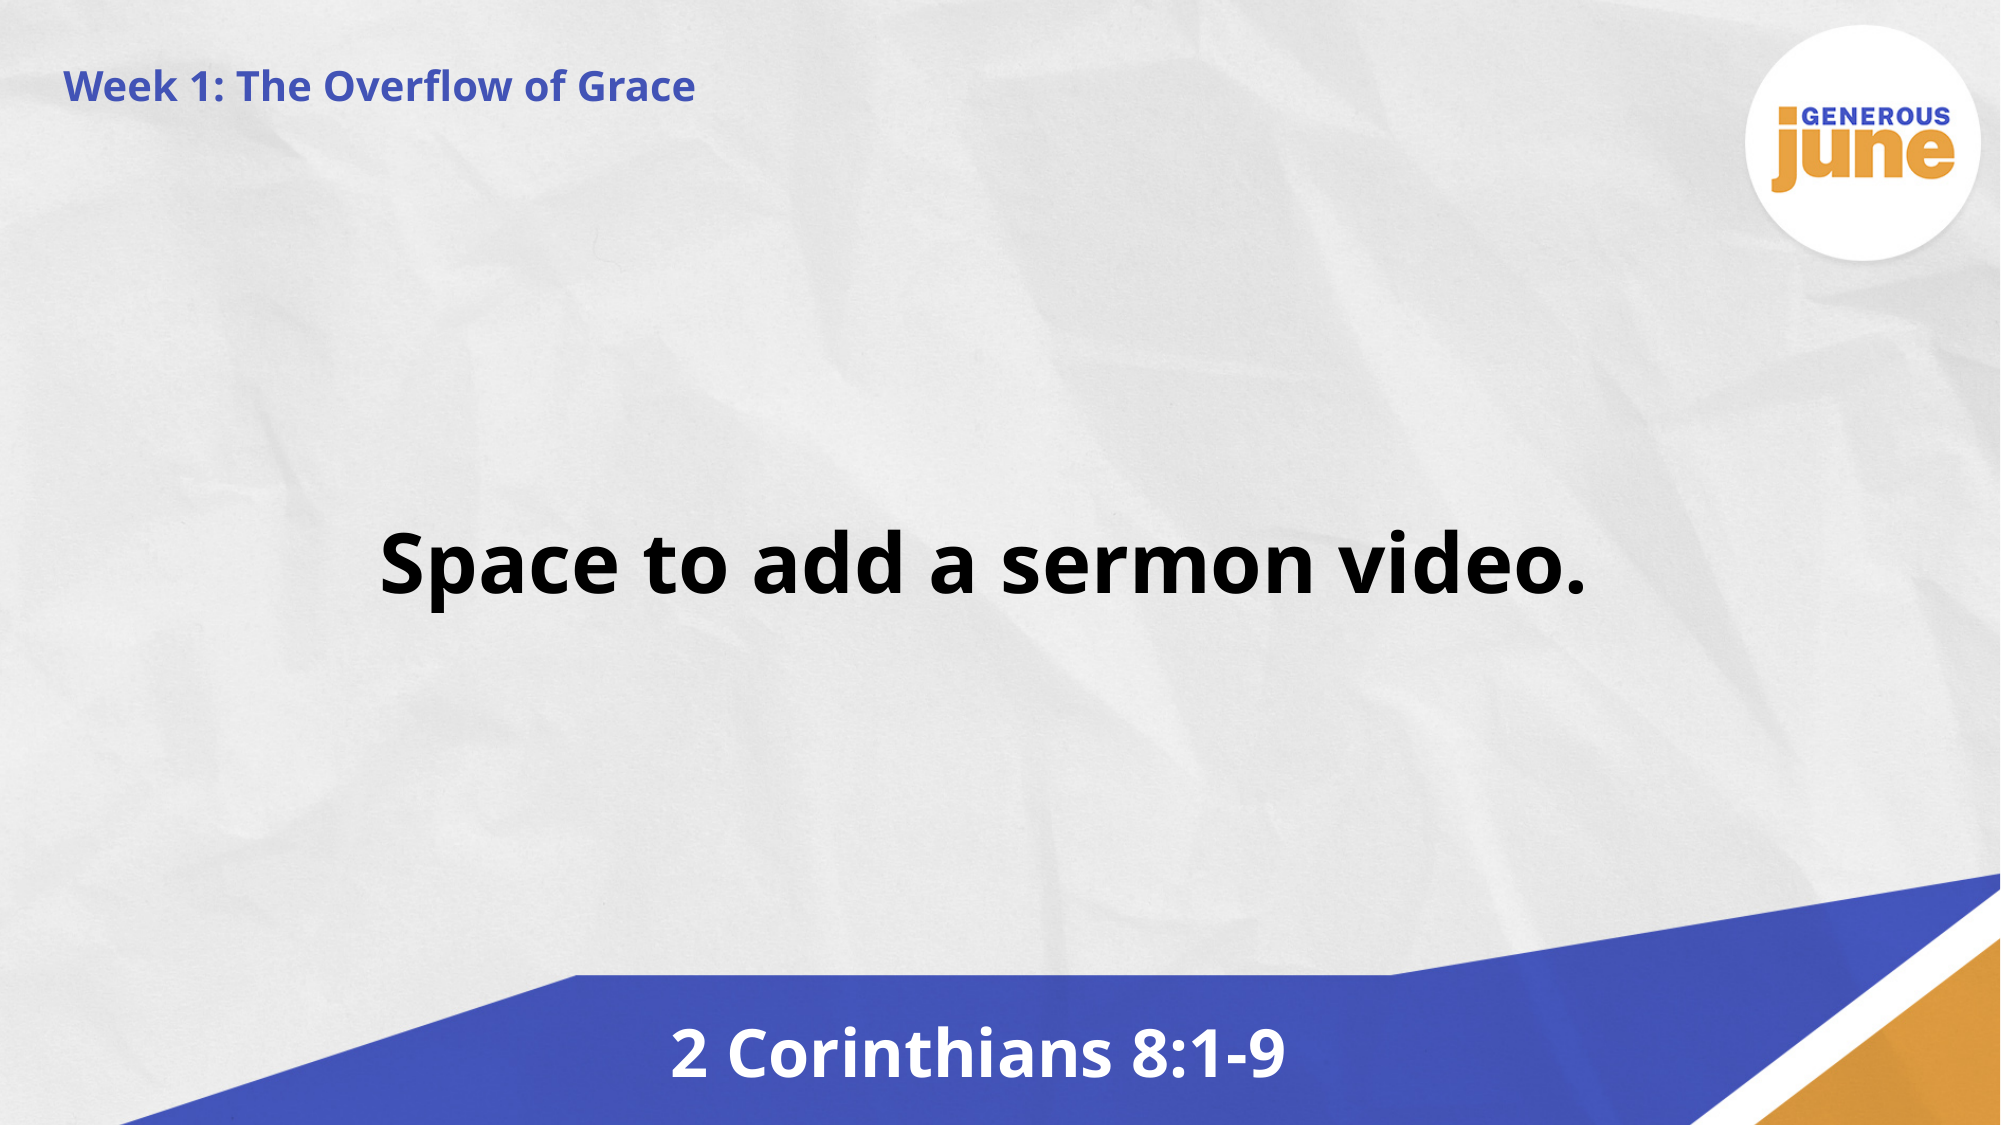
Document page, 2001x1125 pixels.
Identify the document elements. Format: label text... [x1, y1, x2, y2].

text_box Week 1: The Overflow of Grace [48, 52, 1020, 118]
text_box Space to add a sermon video. [364, 502, 1611, 618]
text_box [0, 0, 2000, 1125]
text_box 2 Corinthians 8:1-9 [656, 1003, 1344, 1099]
